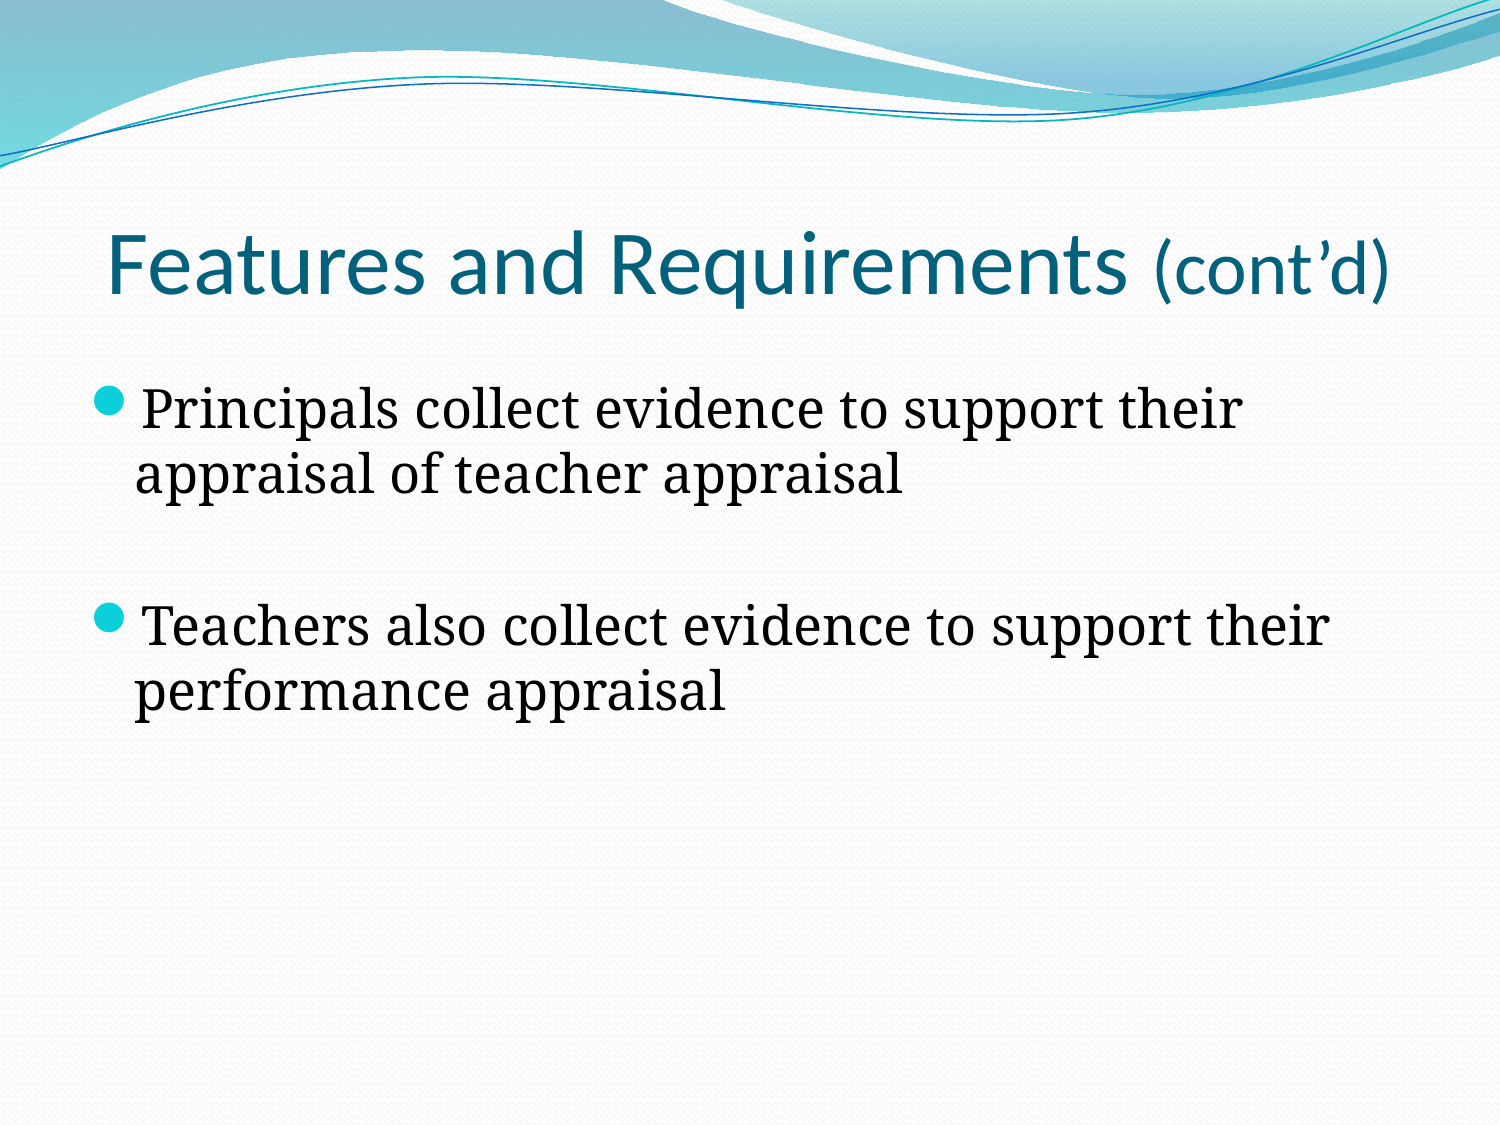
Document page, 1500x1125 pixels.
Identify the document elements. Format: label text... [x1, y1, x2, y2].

title Features and Requirements (cont’d) [75, 125, 1425, 313]
list Principals collect evidence to support their appraisal of teacher appraisal Teachers also collect evidence to support their performance appraisal [75, 367, 1425, 1088]
